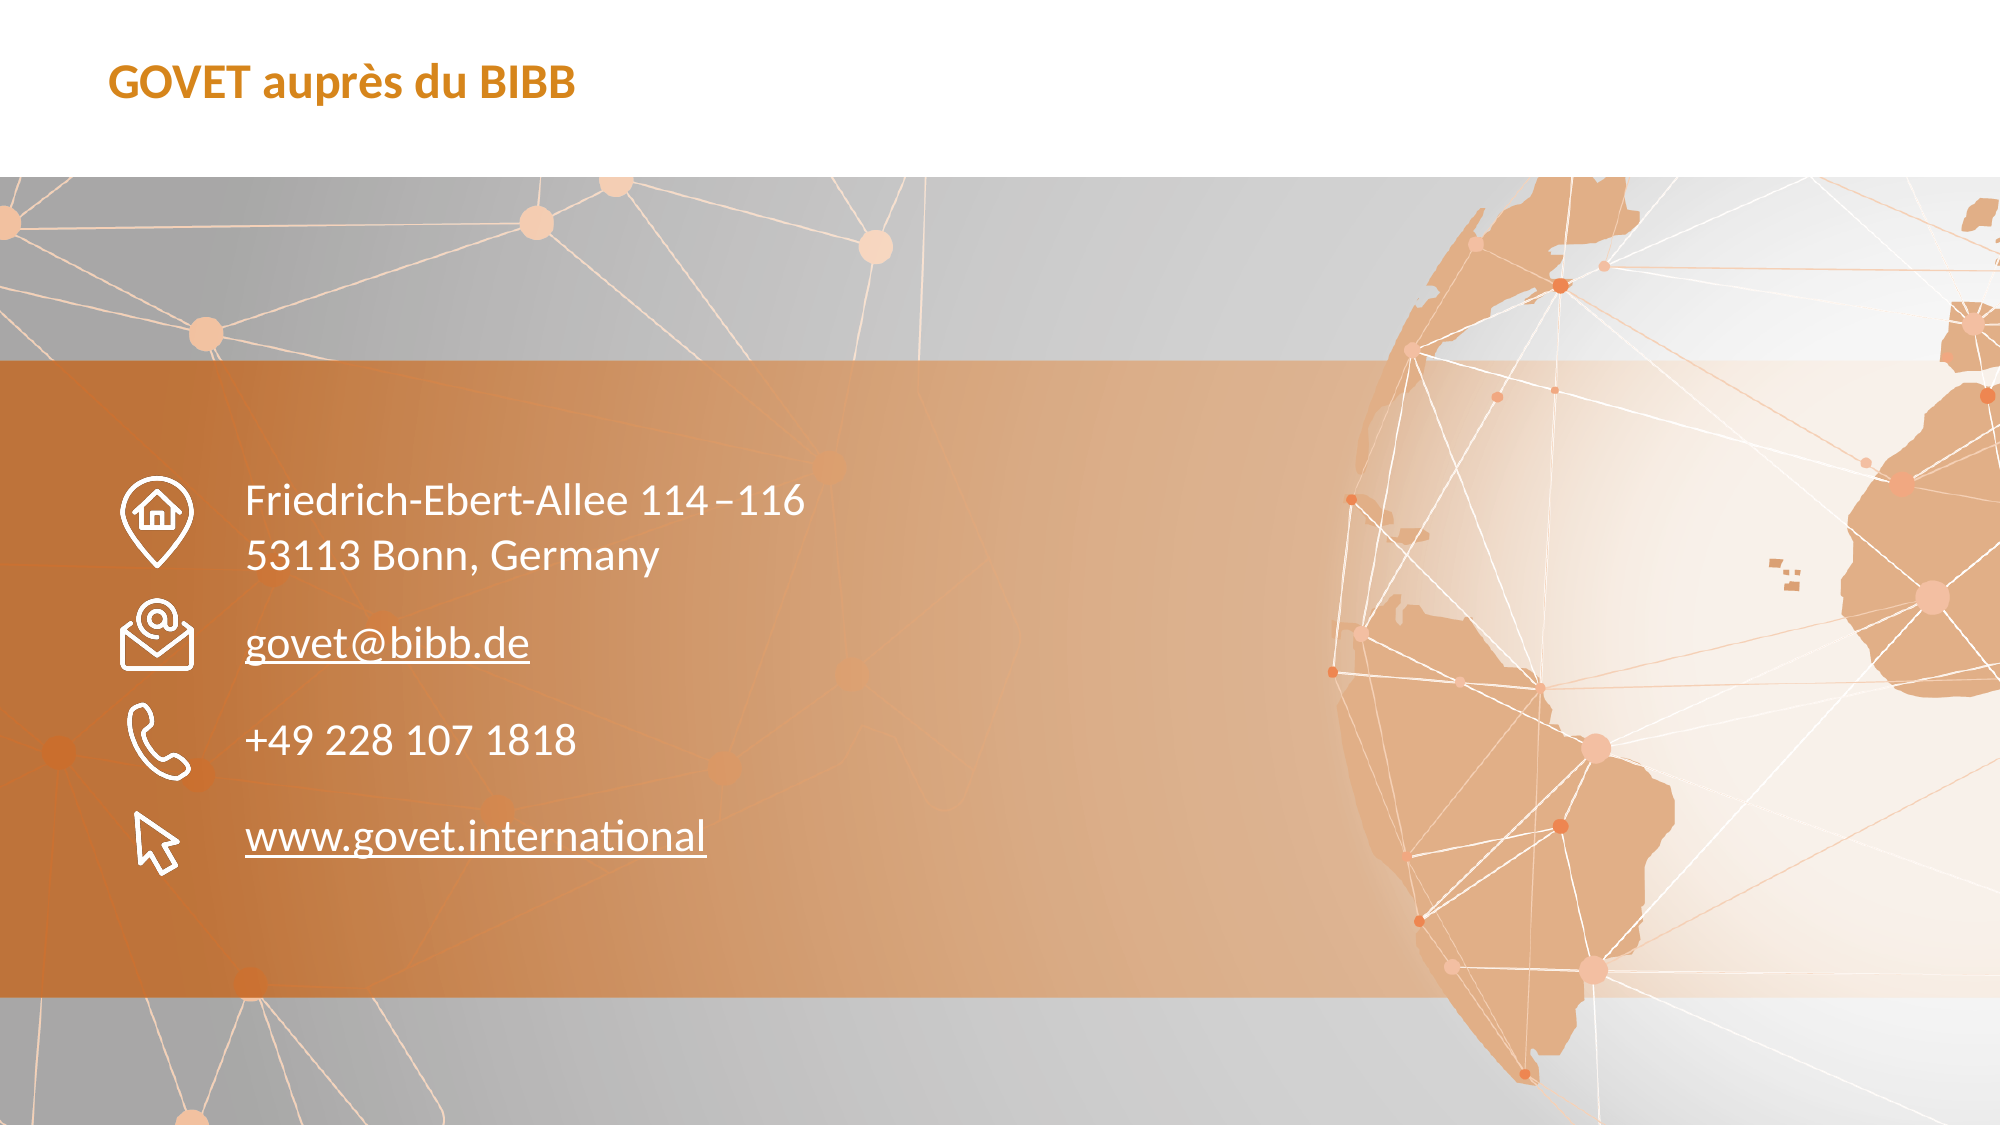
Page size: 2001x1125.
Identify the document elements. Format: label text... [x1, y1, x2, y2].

picture [0, 177, 2000, 1125]
title GOVET auprès du BIBB [108, 48, 1585, 122]
